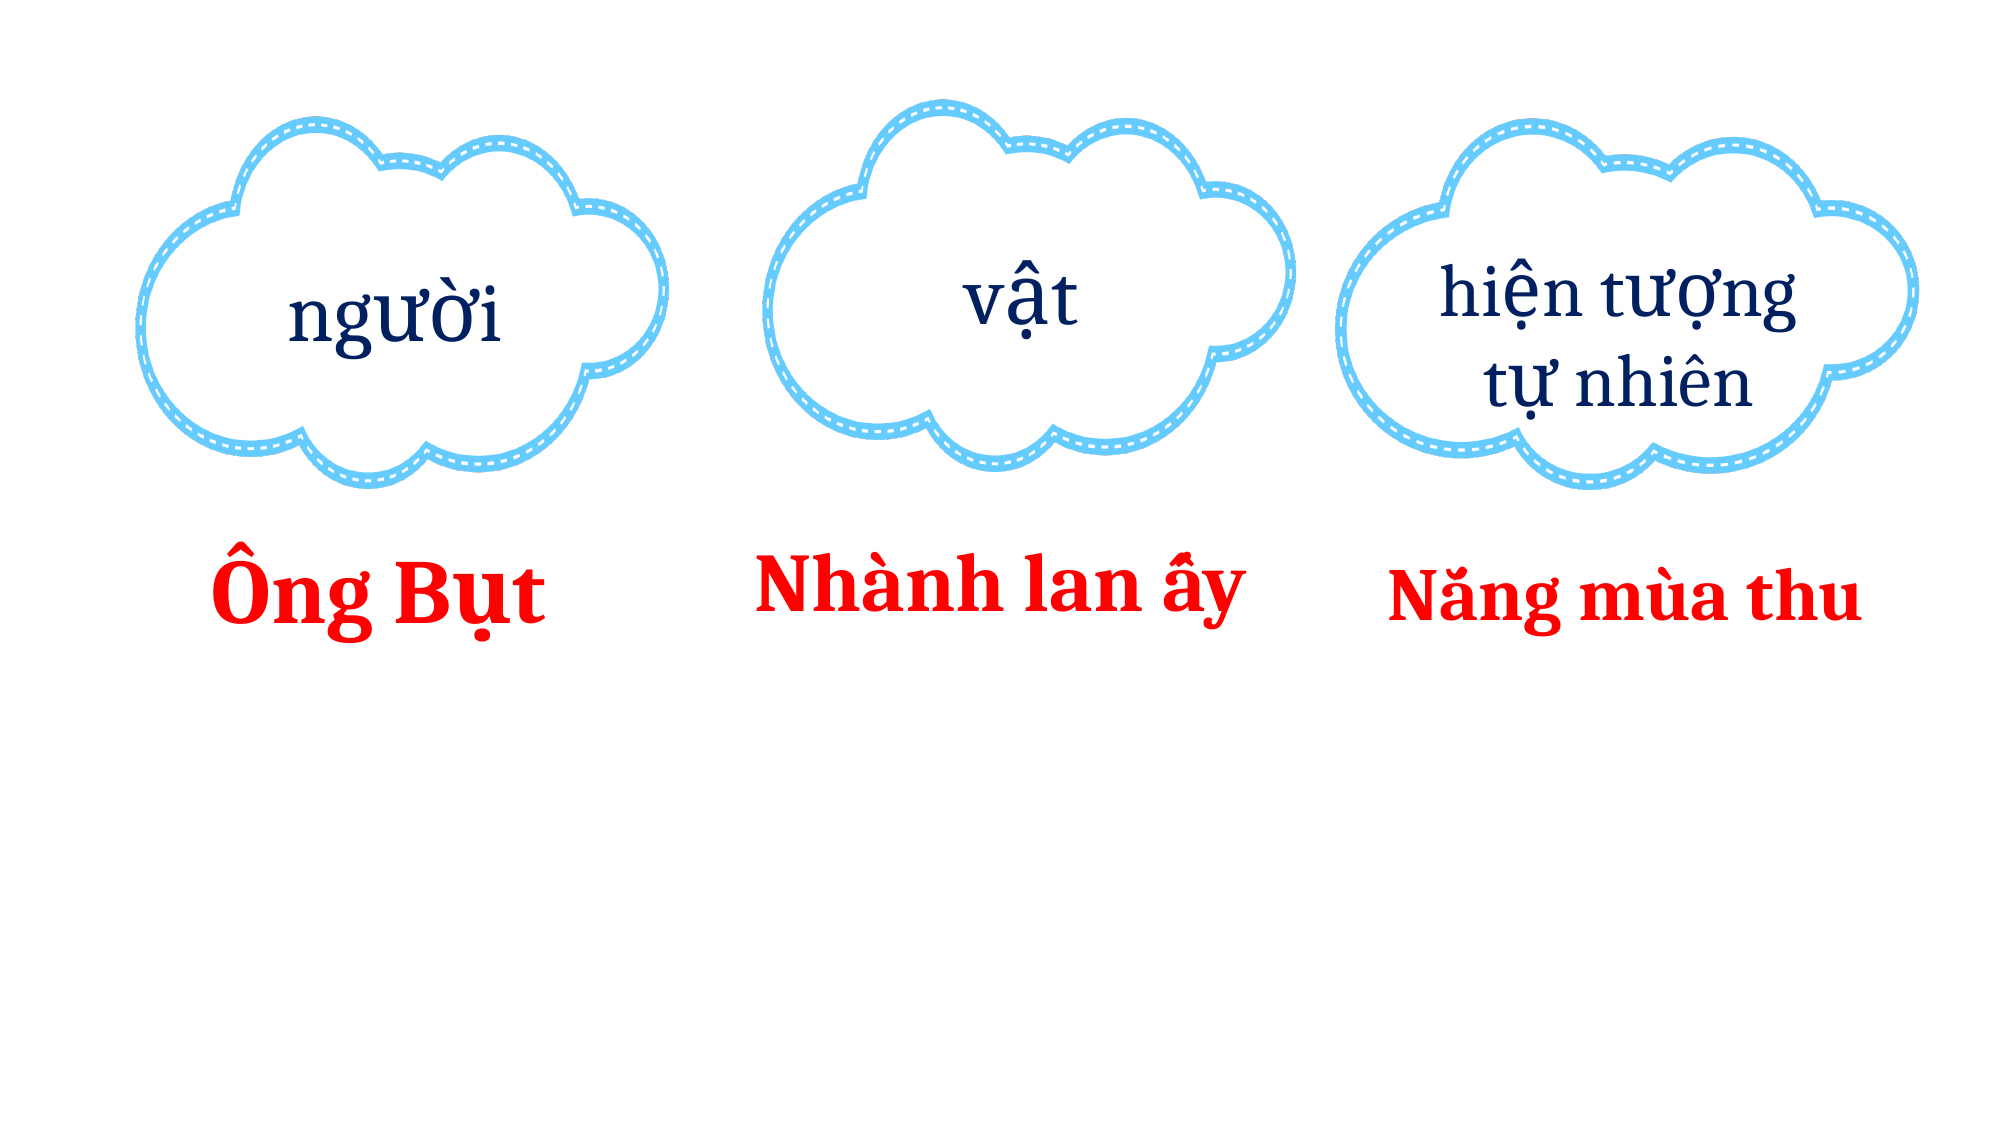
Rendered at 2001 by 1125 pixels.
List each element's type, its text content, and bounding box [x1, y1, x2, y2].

text_box Nắng mùa thu [1373, 537, 2000, 643]
text_box Nhành lan ấy [739, 520, 1373, 636]
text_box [1327, 18, 1927, 590]
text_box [755, 0, 1303, 572]
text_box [128, 16, 676, 589]
text_box Ông Bụt [197, 524, 728, 649]
